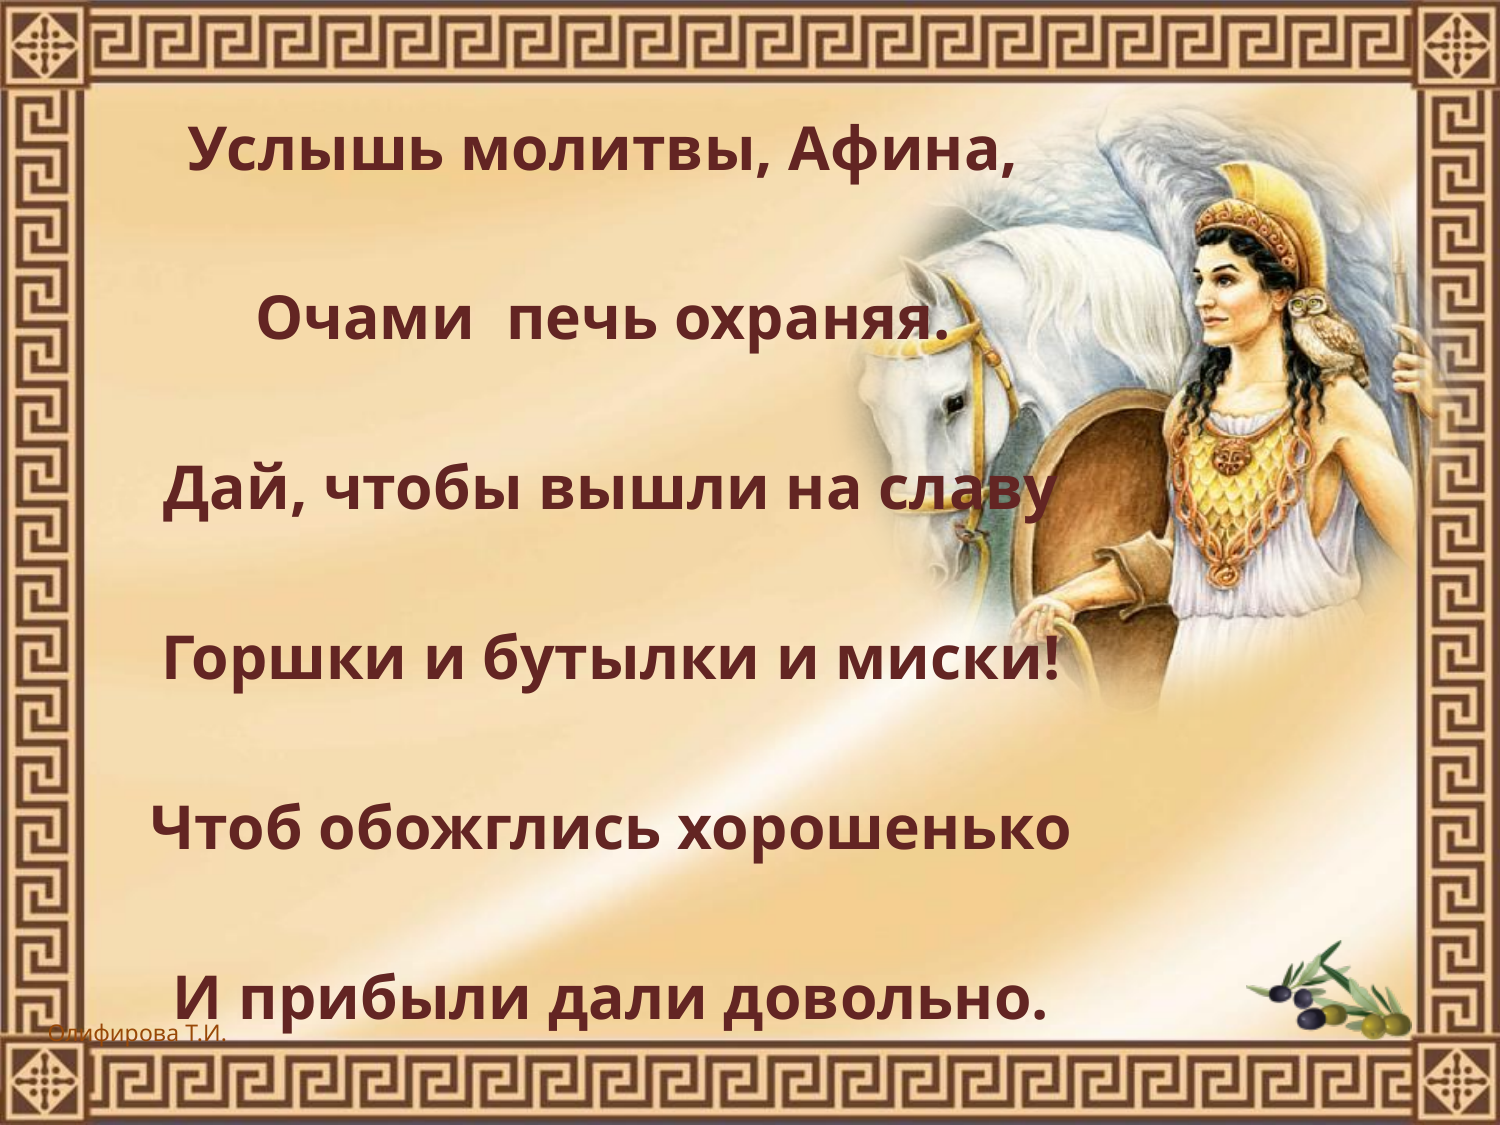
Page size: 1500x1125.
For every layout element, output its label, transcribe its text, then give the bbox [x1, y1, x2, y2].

subtitle Услышь молитвы, Афина, Очами печь охраняя. Дай, чтобы вышли на славу Горшки и бутылки и миски! Чтоб обожглись хорошенько И прибыли дали довольно. [0, 101, 1223, 1047]
picture [0, 0, 1500, 1125]
